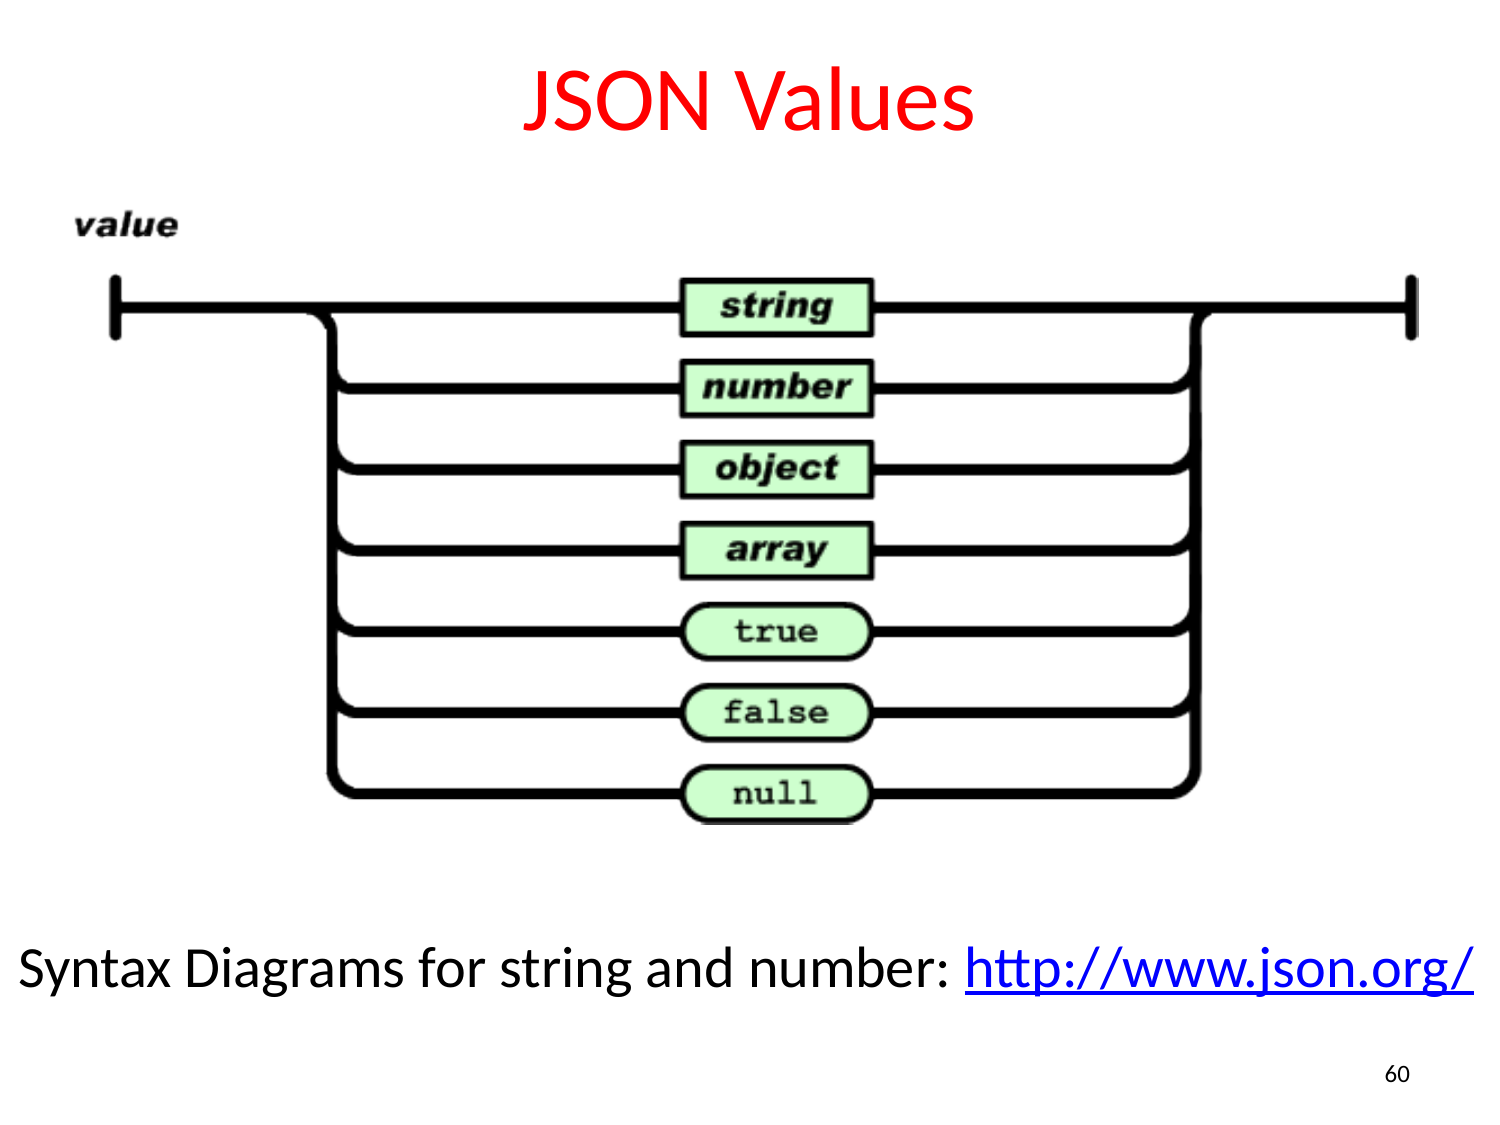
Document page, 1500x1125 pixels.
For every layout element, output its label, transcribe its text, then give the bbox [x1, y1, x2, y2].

slide_number 60 [1074, 1042, 1425, 1103]
title JSON Values [75, 0, 1425, 188]
picture [73, 199, 1419, 826]
text_box Syntax Diagrams for string and number: http://www.json.org/ [3, 921, 1489, 1007]
